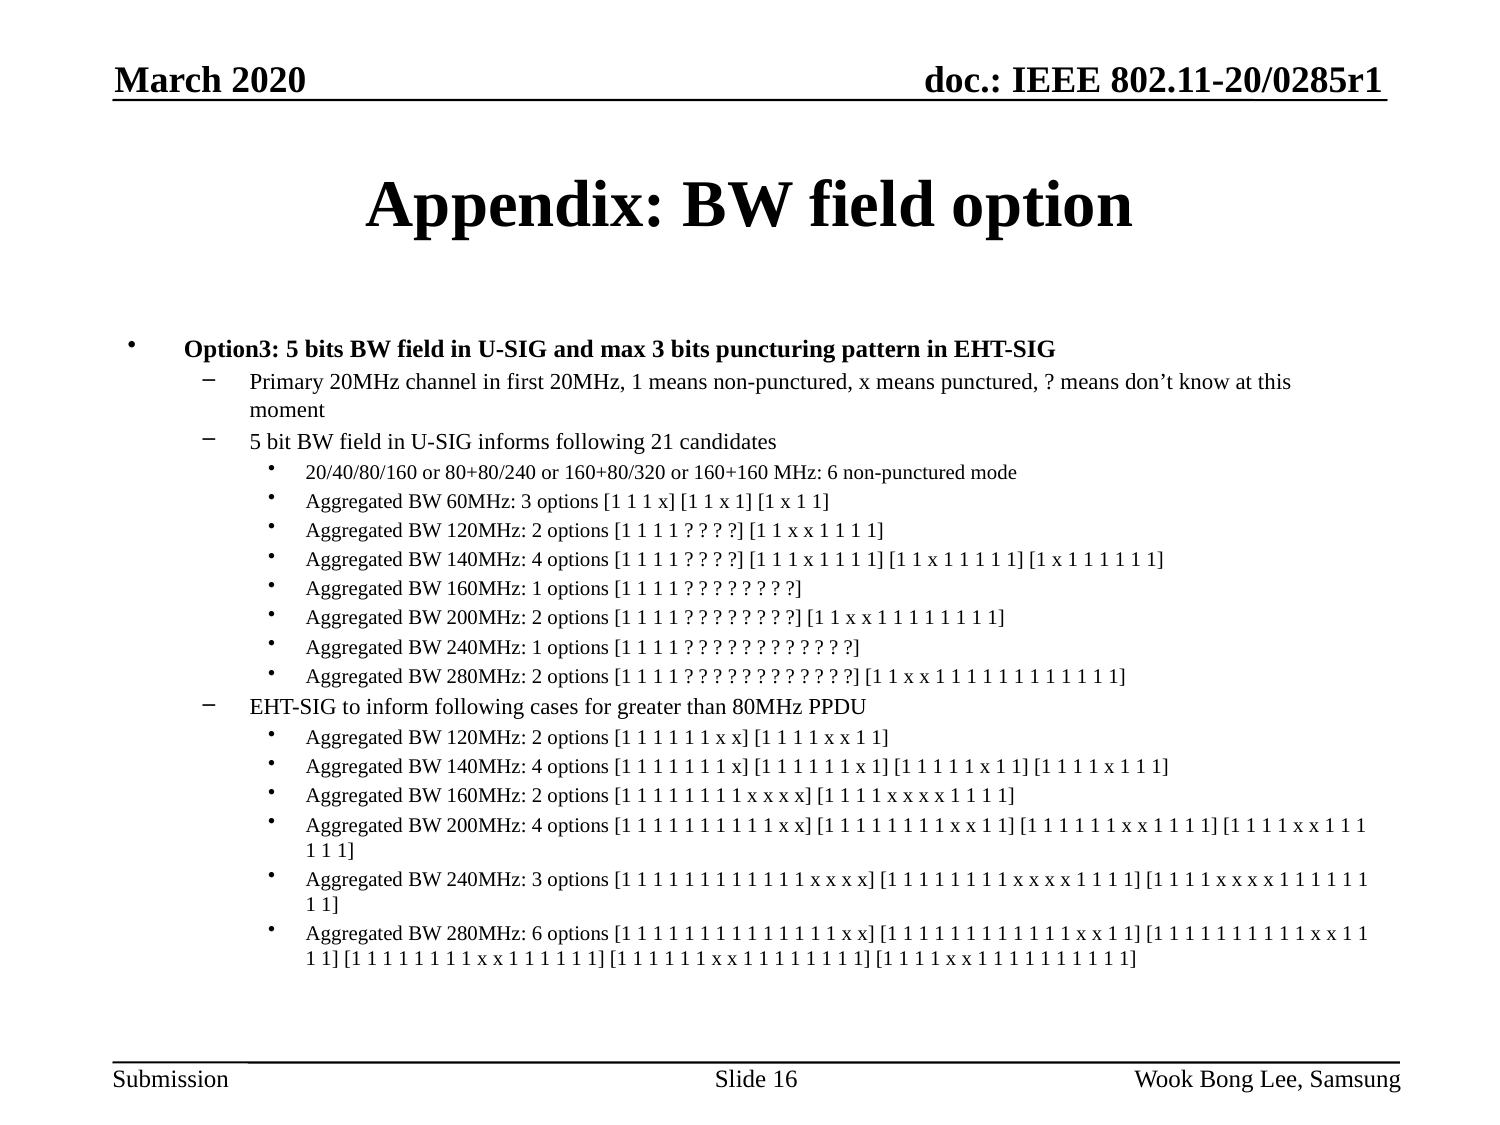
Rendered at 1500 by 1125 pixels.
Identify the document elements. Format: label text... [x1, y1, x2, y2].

list Option3: 5 bits BW field in U-SIG and max 3 bits puncturing pattern in EHT-SIG Primary 20MHz channel in first 20MHz, 1 means non-punctured, x means punctured, ? means don’t know at this moment 5 bit BW field in U-SIG informs following 21 candidates 20/40/80/160 or 80+80/240 or 160+80/320 or 160+160 MHz: 6 non-punctured mode Aggregated BW 60MHz: 3 options [1 1 1 x] [1 1 x 1] [1 x 1 1] Aggregated BW 120MHz: 2 options [1 1 1 1 ? ? ? ?] [1 1 x x 1 1 1 1] Aggregated BW 140MHz: 4 options [1 1 1 1 ? ? ? ?] [1 1 1 x 1 1 1 1] [1 1 x 1 1 1 1 1] [1 x 1 1 1 1 1 1] Aggregated BW 160MHz: 1 options [1 1 1 1 ? ? ? ? ? ? ? ?] Aggregated BW 200MHz: 2 options [1 1 1 1 ? ? ? ? ? ? ? ?] [1 1 x x 1 1 1 1 1 1 1 1] Aggregated BW 240MHz: 1 options [1 1 1 1 ? ? ? ? ? ? ? ? ? ? ? ?] Aggregated BW 280MHz: 2 options [1 1 1 1 ? ? ? ? ? ? ? ? ? ? ? ?] [1 1 x x 1 1 1 1 1 1 1 1 1 1 1 1] EHT-SIG to inform following cases for greater than 80MHz PPDU Aggregated BW 120MHz: 2 options [1 1 1 1 1 1 x x] [1 1 1 1 x x 1 1] Aggregated BW 140MHz: 4 options [1 1 1 1 1 1 1 x] [1 1 1 1 1 1 x 1] [1 1 1 1 1 x 1 1] [1 1 1 1 x 1 1 1] Aggregated BW 160MHz: 2 options [1 1 1 1 1 1 1 1 x x x x] [1 1 1 1 x x x x 1 1 1 1] Aggregated BW 200MHz: 4 options [1 1 1 1 1 1 1 1 1 1 x x] [1 1 1 1 1 1 1 1 x x 1 1] [1 1 1 1 1 1 x x 1 1 1 1] [1 1 1 1 x x 1 1 1 1 1 1] Aggregated BW 240MHz: 3 options [1 1 1 1 1 1 1 1 1 1 1 1 x x x x] [1 1 1 1 1 1 1 1 x x x x 1 1 1 1] [1 1 1 1 x x x x 1 1 1 1 1 1 1 1] Aggregated BW 280MHz: 6 options [1 1 1 1 1 1 1 1 1 1 1 1 1 1 x x] [1 1 1 1 1 1 1 1 1 1 1 1 x x 1 1] [1 1 1 1 1 1 1 1 1 1 x x 1 1 1 1] [1 1 1 1 1 1 1 1 x x 1 1 1 1 1 1] [1 1 1 1 1 1 x x 1 1 1 1 1 1 1 1] [1 1 1 1 x x 1 1 1 1 1 1 1 1 1 1] [112, 324, 1388, 1001]
title Appendix: BW field option [112, 112, 1388, 288]
slide_number Slide 16 [712, 1061, 800, 1093]
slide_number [114, 54, 309, 101]
footer Wook Bong Lee, Samsung [1130, 1061, 1402, 1093]
